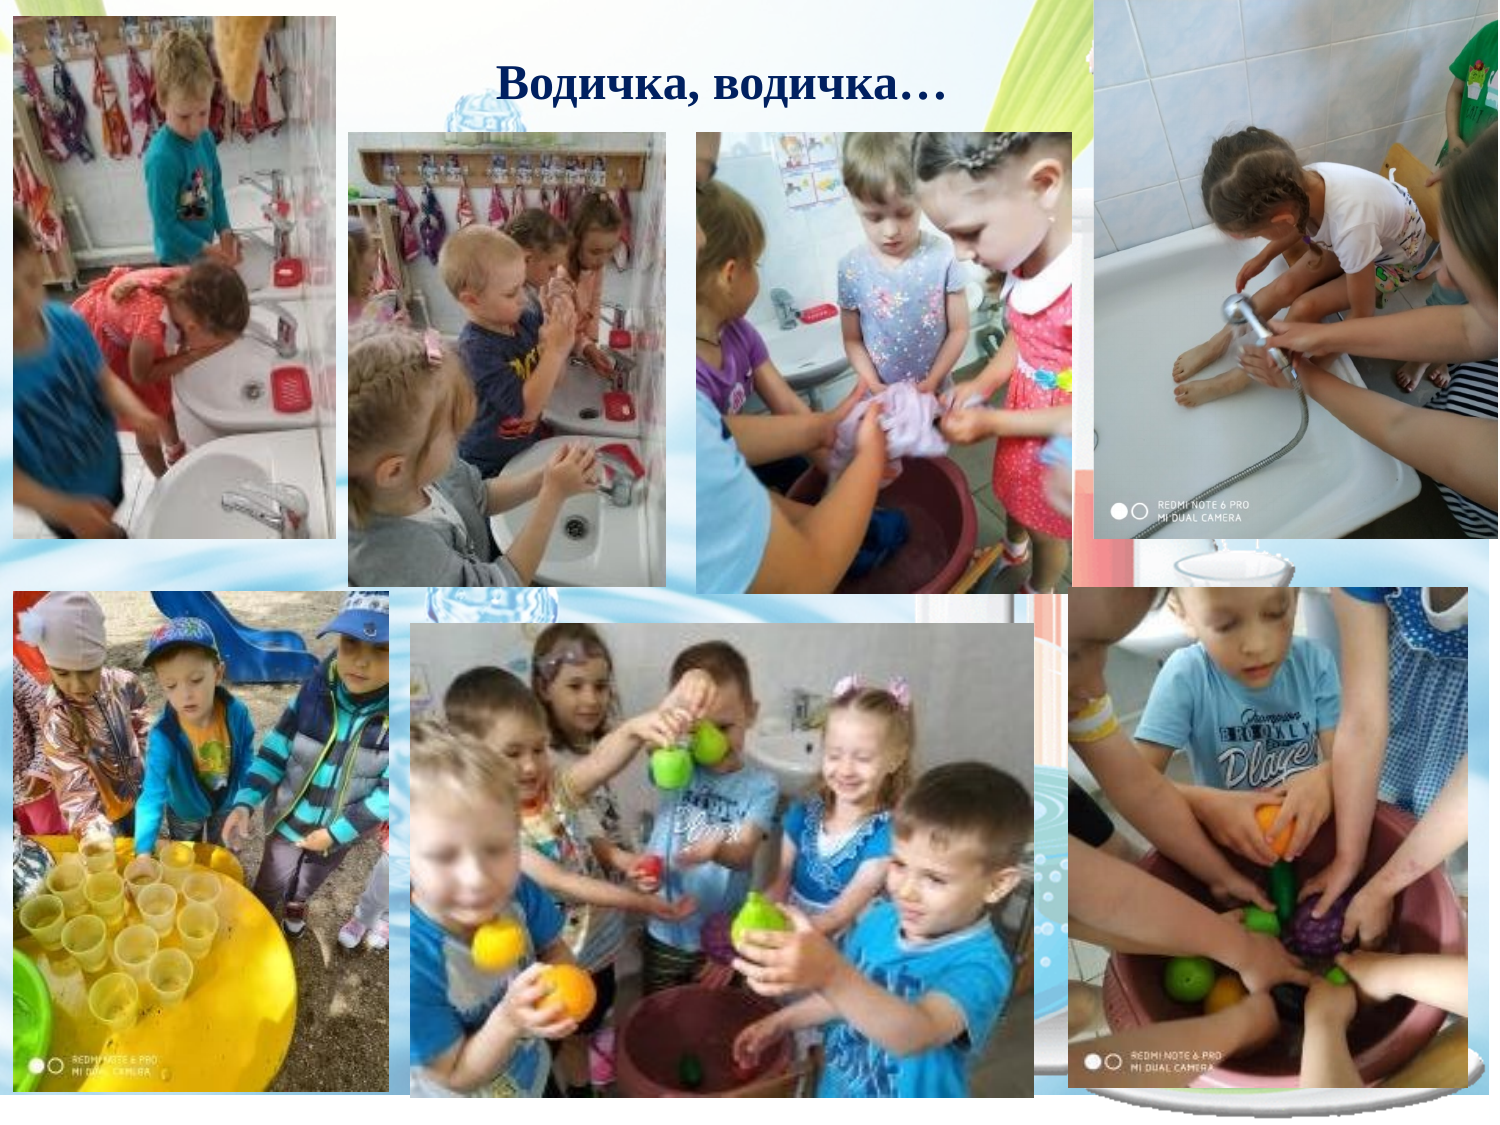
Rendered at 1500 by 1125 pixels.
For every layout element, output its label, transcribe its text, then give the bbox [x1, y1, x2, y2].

picture [695, 0, 1500, 1088]
picture [13, 591, 389, 1093]
text_box Водичка, водичка… [481, 42, 964, 118]
picture [347, 131, 666, 588]
picture [410, 622, 1034, 1099]
picture [13, 16, 336, 540]
